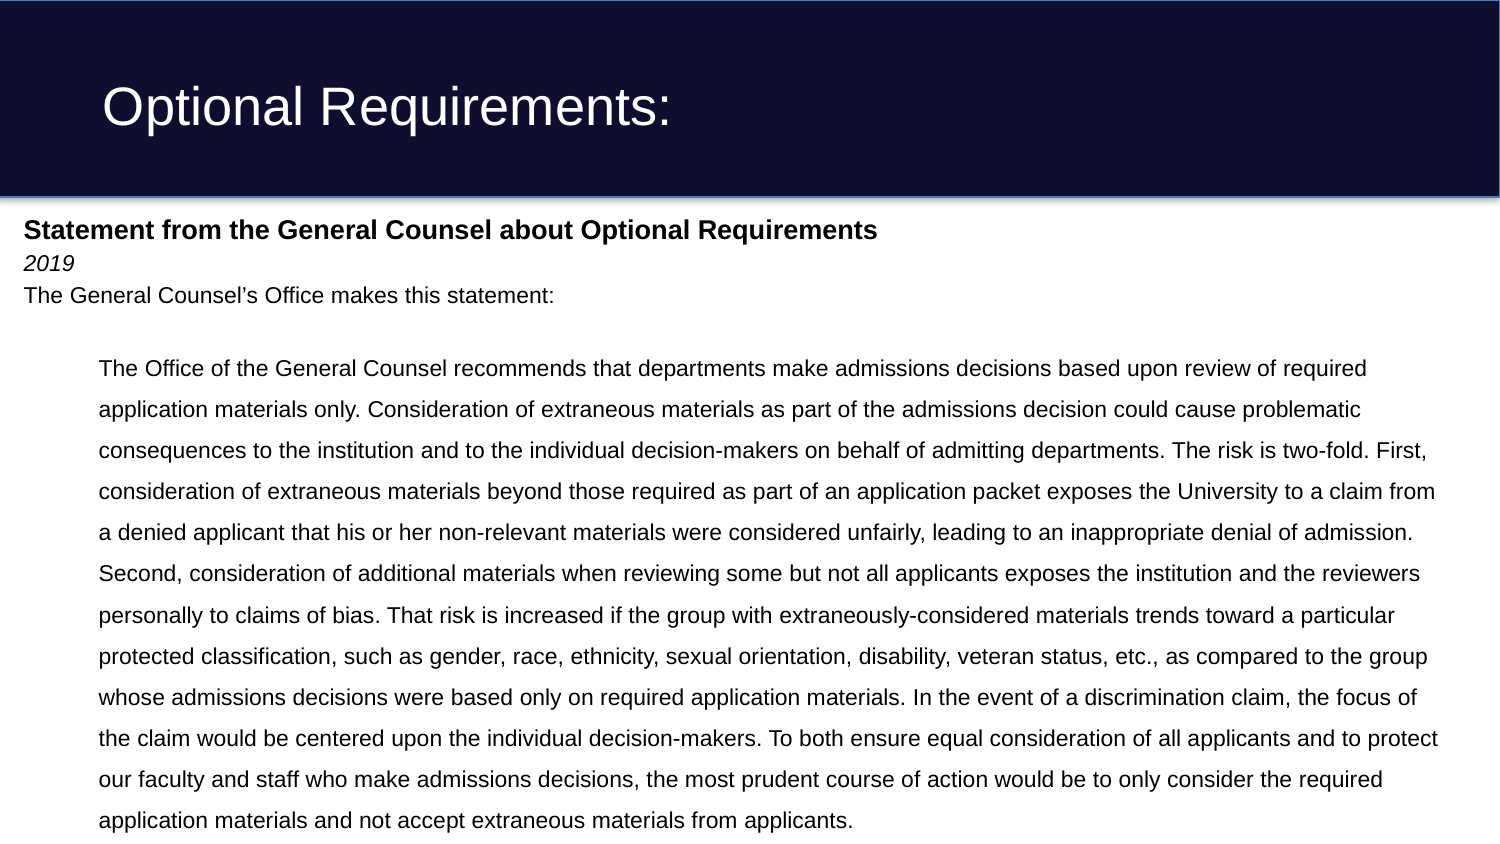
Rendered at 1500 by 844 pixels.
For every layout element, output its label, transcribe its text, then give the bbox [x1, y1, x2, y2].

title Optional Requirements: [87, 33, 1438, 175]
text_box Statement from the General Counsel about Optional Requirements 2019 The General Counsel’s Office makes this statement: The Office of the General Counsel recommends that departments make admissions decisions based upon review of required application materials only. Consideration of extraneous materials as part of the admissions decision could cause problematic consequences to the institution and to the individual decision-makers on behalf of admitting departments. The risk is two-fold. First, consideration of extraneous materials beyond those required as part of an application packet exposes the University to a claim from a denied applicant that his or her non-relevant materials were considered unfairly, leading to an inappropriate denial of admission. Second, consideration of additional materials when reviewing some but not all applicants exposes the institution and the reviewers personally to claims of bias. That risk is increased if the group with extraneously-considered materials trends toward a particular protected classification, such as gender, race, ethnicity, sexual orientation, disability, veteran status, etc., as compared to the group whose admissions decisions were based only on required application materials. In the event of a discrimination claim, the focus of the claim would be centered upon the individual decision-makers. To both ensure equal consideration of all applicants and to protect our faculty and staff who make admissions decisions, the most prudent course of action would be to only consider the required application materials and not accept extraneous materials from applicants. [8, 192, 1467, 844]
